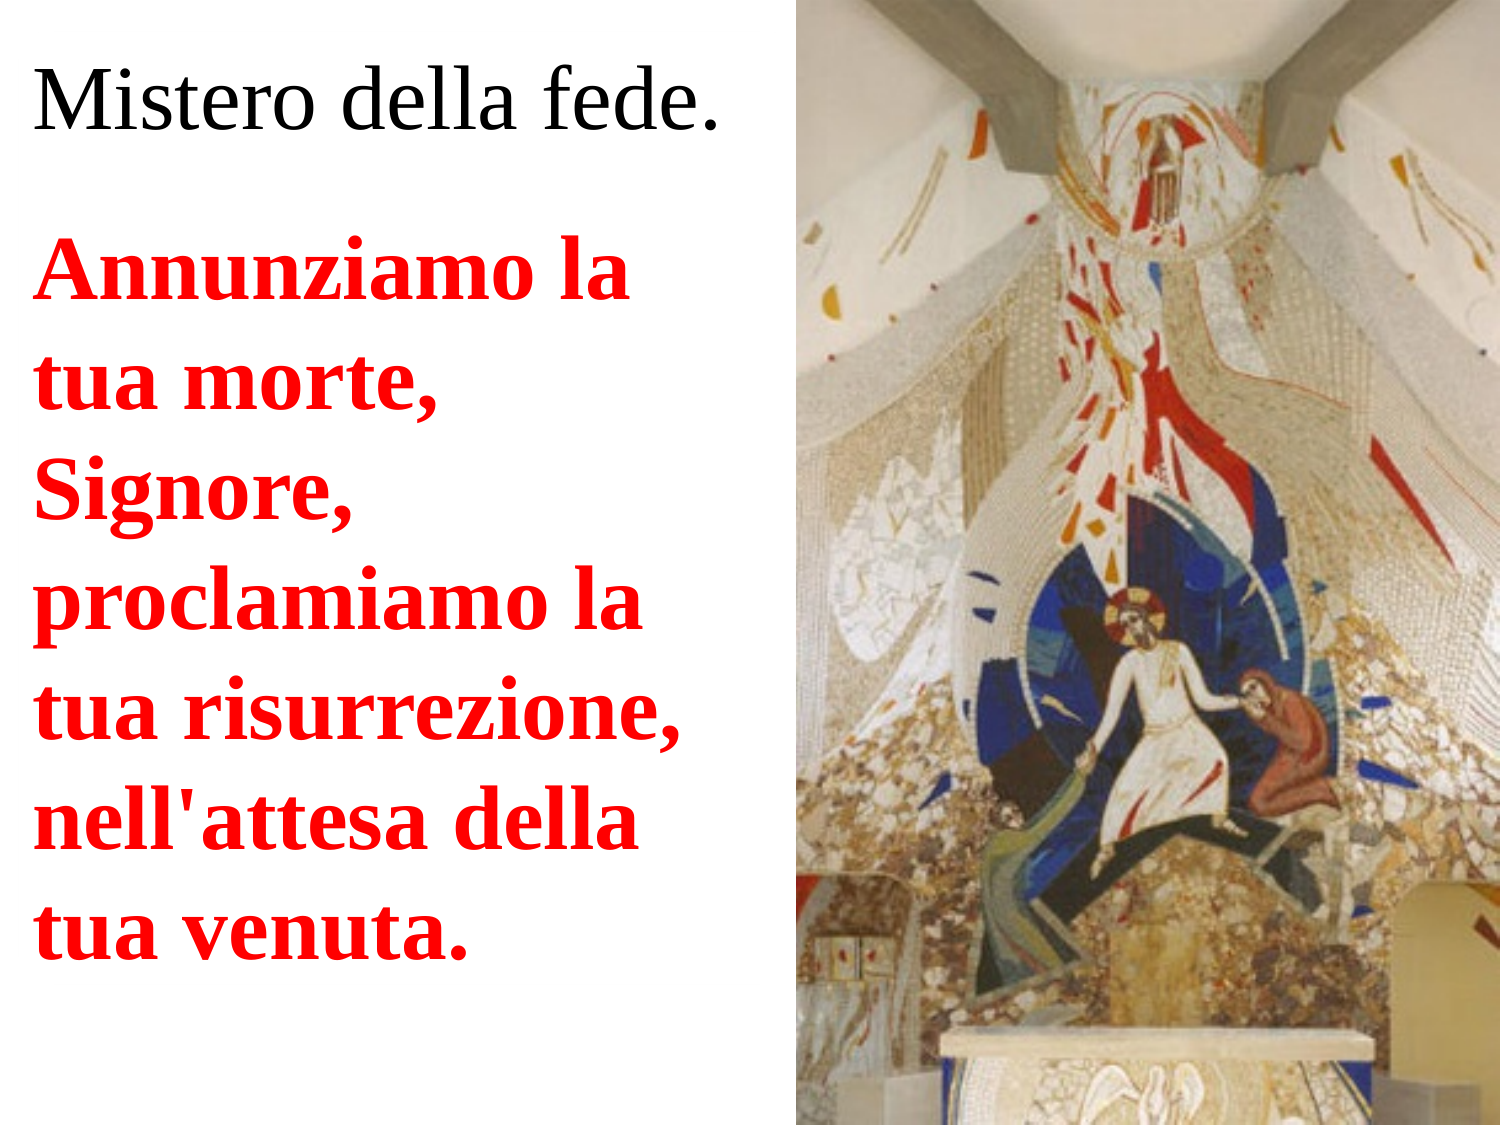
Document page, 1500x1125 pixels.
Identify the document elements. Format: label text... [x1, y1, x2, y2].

picture [796, 0, 1500, 1125]
text_box Mistero della fede. Annunziamo la tua morte, Signore, proclamiamo la tua risurrezione, nell'attesa della tua venuta. [54, 67, 761, 950]
